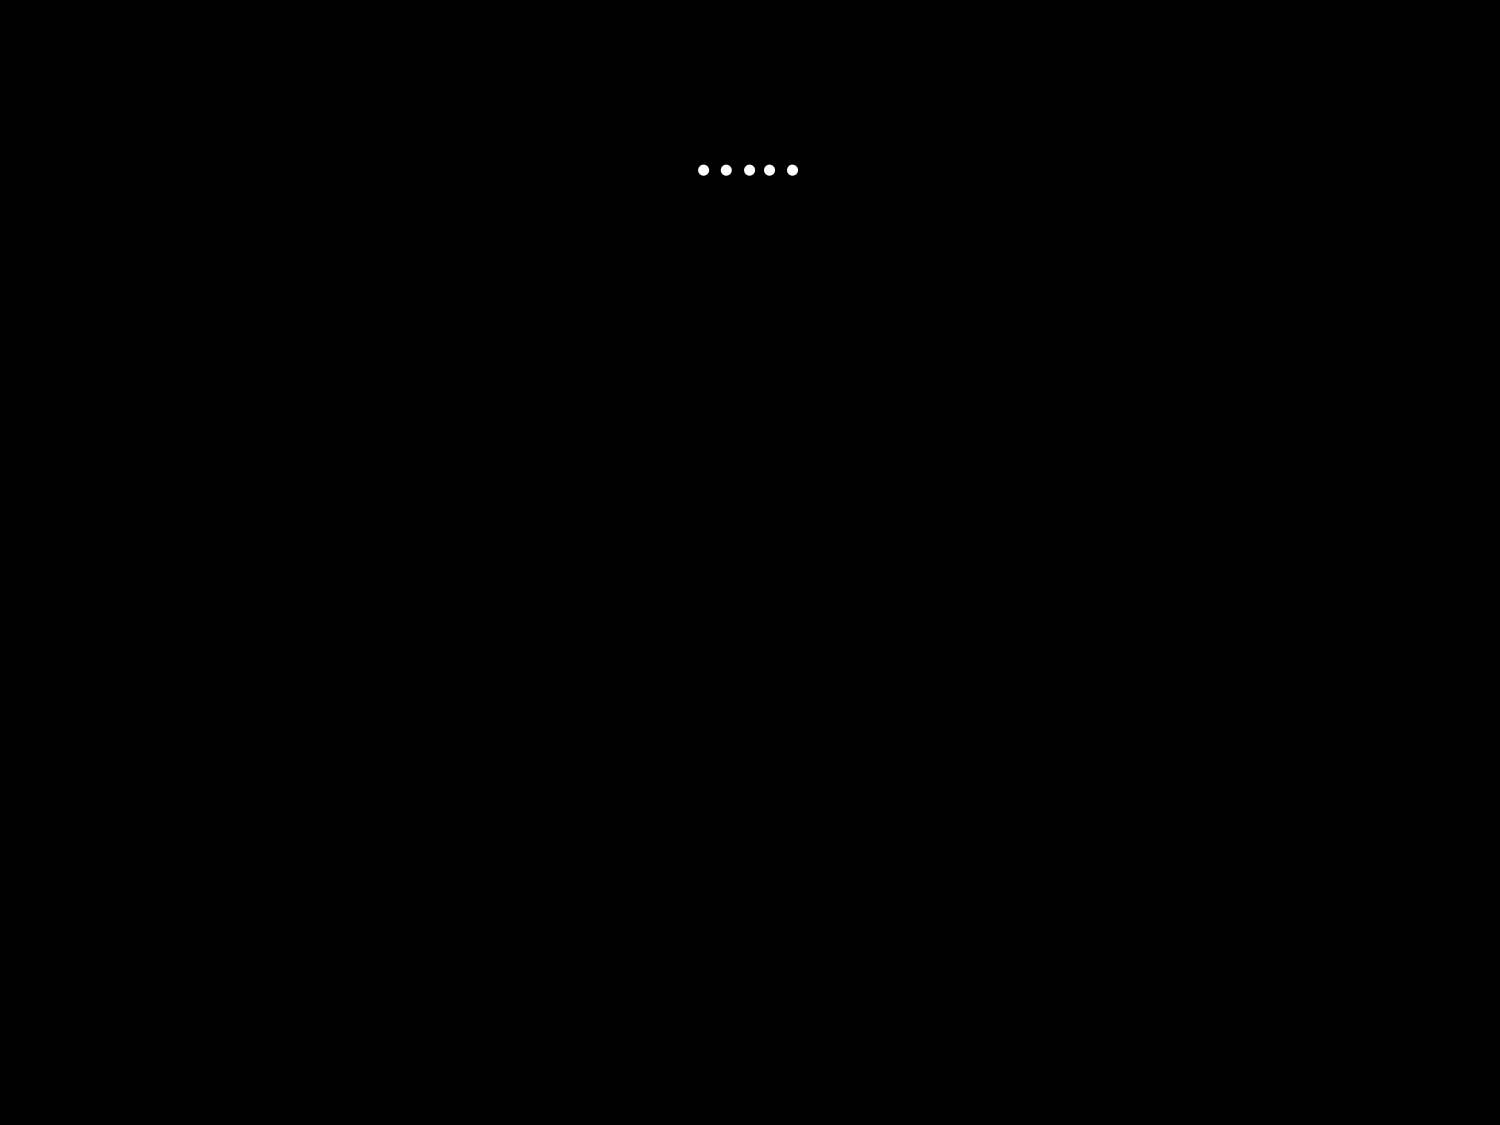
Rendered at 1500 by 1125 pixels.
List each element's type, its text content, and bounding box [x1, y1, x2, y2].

title ….. [75, 45, 1425, 233]
